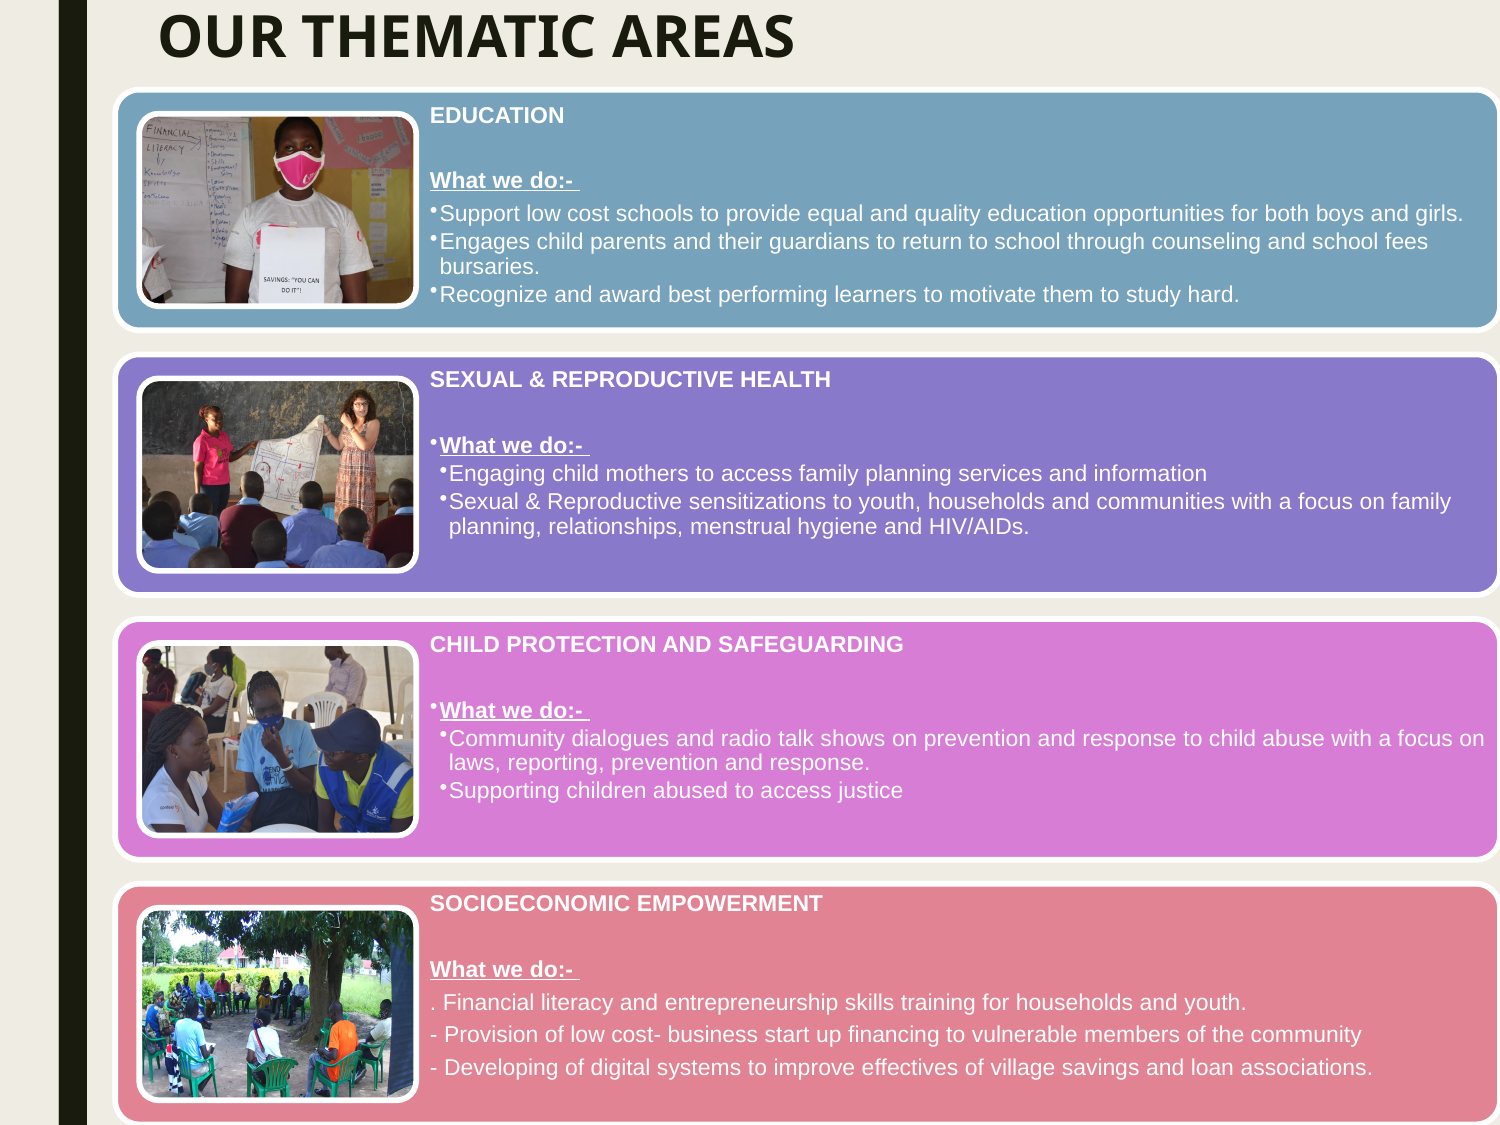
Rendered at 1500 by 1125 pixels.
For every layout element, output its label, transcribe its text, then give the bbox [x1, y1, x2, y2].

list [115, 89, 1500, 1125]
title OUR THEMATIC AREAS [142, 0, 1325, 86]
